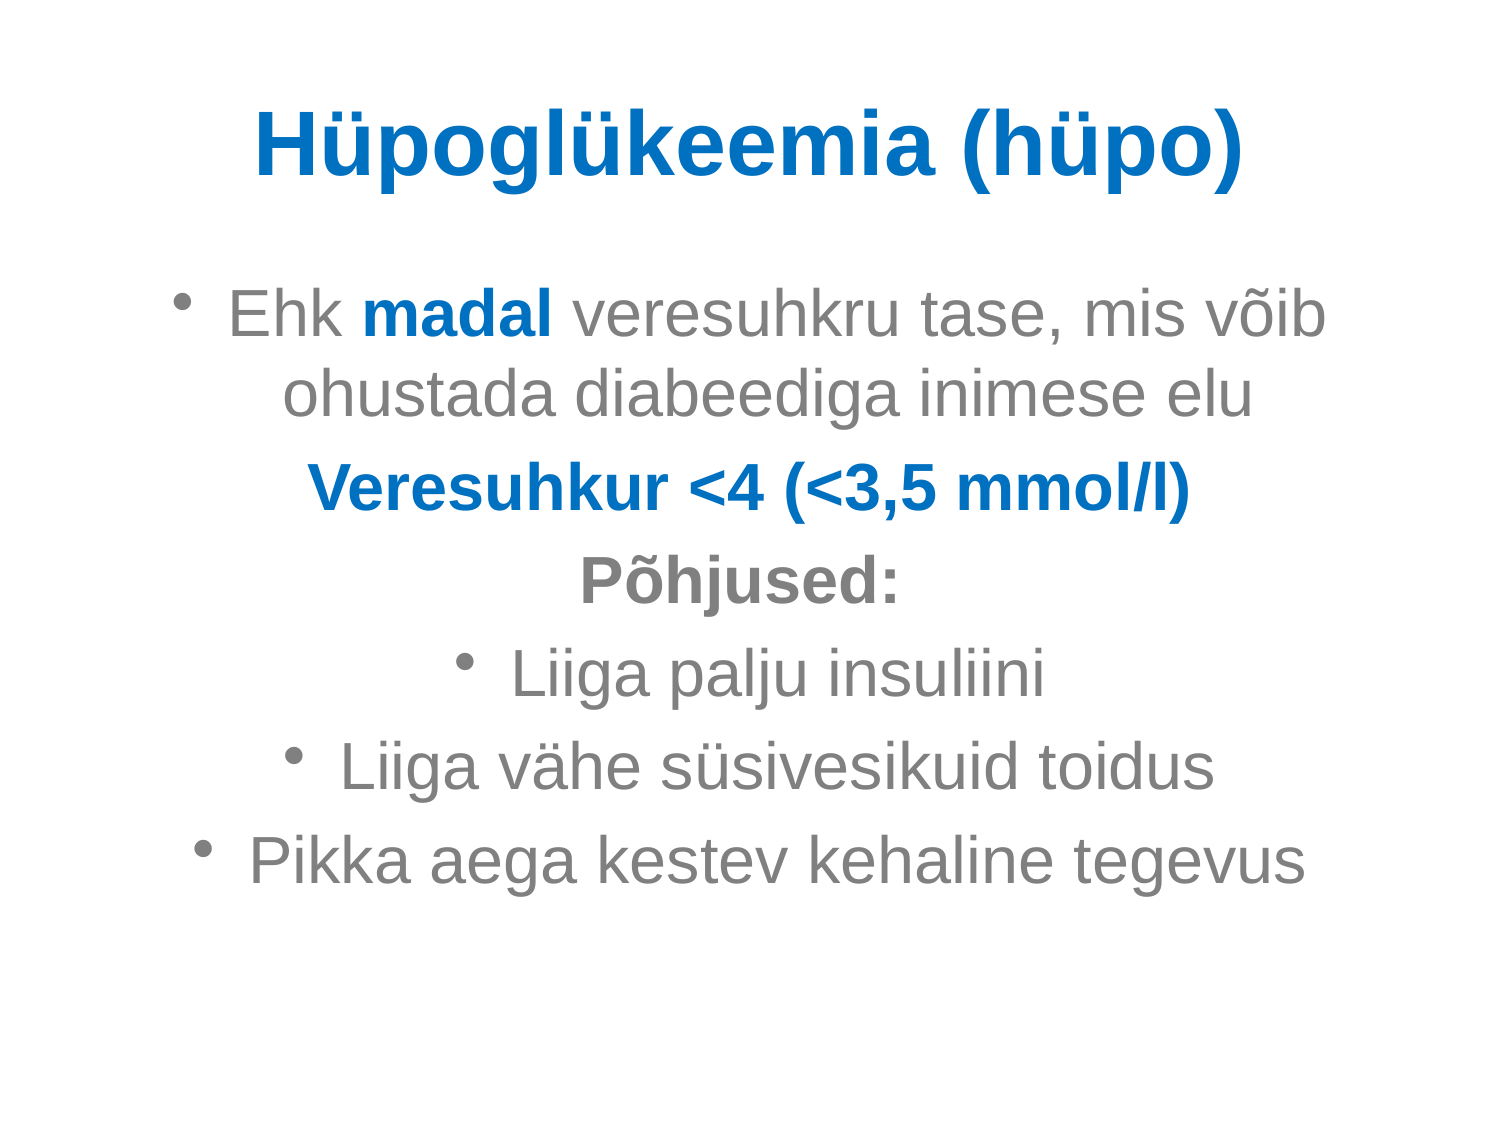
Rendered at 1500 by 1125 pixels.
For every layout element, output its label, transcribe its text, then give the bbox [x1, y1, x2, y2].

title Hüpoglükeemia (hüpo) [74, 44, 1426, 233]
list Ehk madal veresuhkru tase, mis võib ohustada diabeediga inimese elu Veresuhkur <4 (<3,5 mmol/l) Põhjused: Liiga palju insuliini Liiga vähe süsivesikuid toidus Pikka aega kestev kehaline tegevus [74, 262, 1426, 1006]
